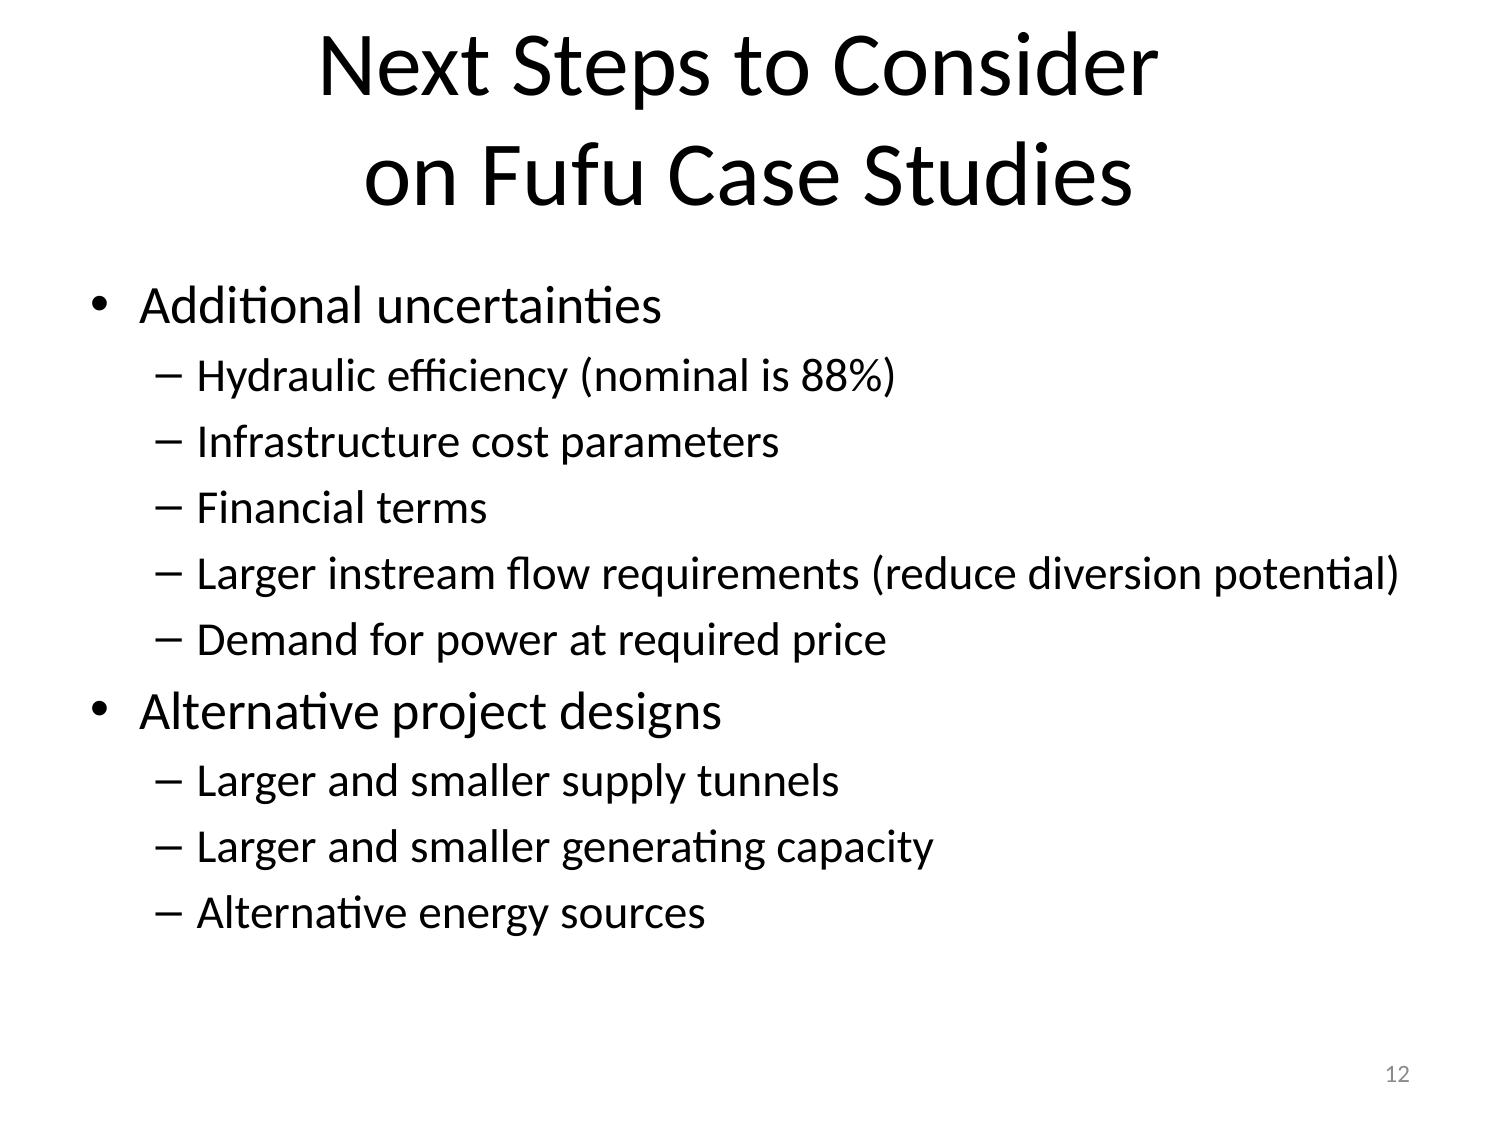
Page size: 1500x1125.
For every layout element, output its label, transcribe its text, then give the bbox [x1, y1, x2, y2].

slide_number 12 [1074, 1042, 1425, 1103]
list Additional uncertainties Hydraulic efficiency (nominal is 88%) Infrastructure cost parameters Financial terms Larger instream flow requirements (reduce diversion potential) Demand for power at required price Alternative project designs Larger and smaller supply tunnels Larger and smaller generating capacity Alternative energy sources [75, 262, 1425, 1005]
title Next Steps to Consider on Fufu Case Studies [75, 20, 1425, 208]
